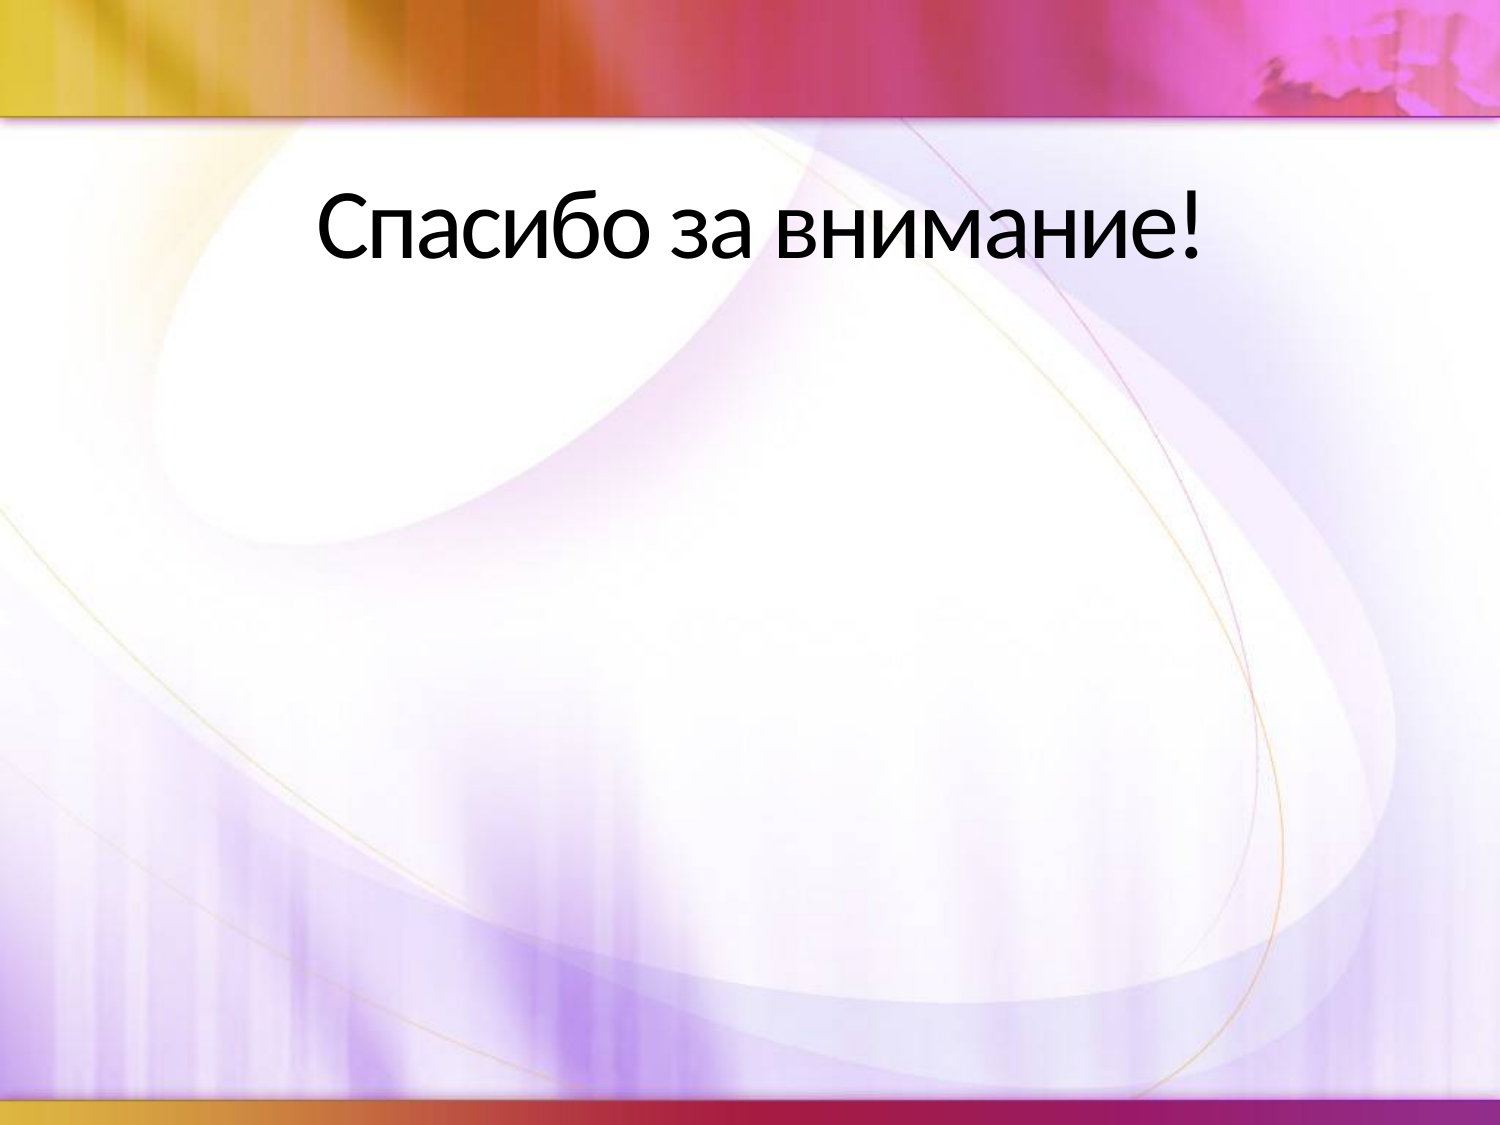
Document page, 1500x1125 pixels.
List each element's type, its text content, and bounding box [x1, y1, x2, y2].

title Спасибо за внимание! [125, 172, 1400, 282]
picture [0, 0, 1500, 1125]
